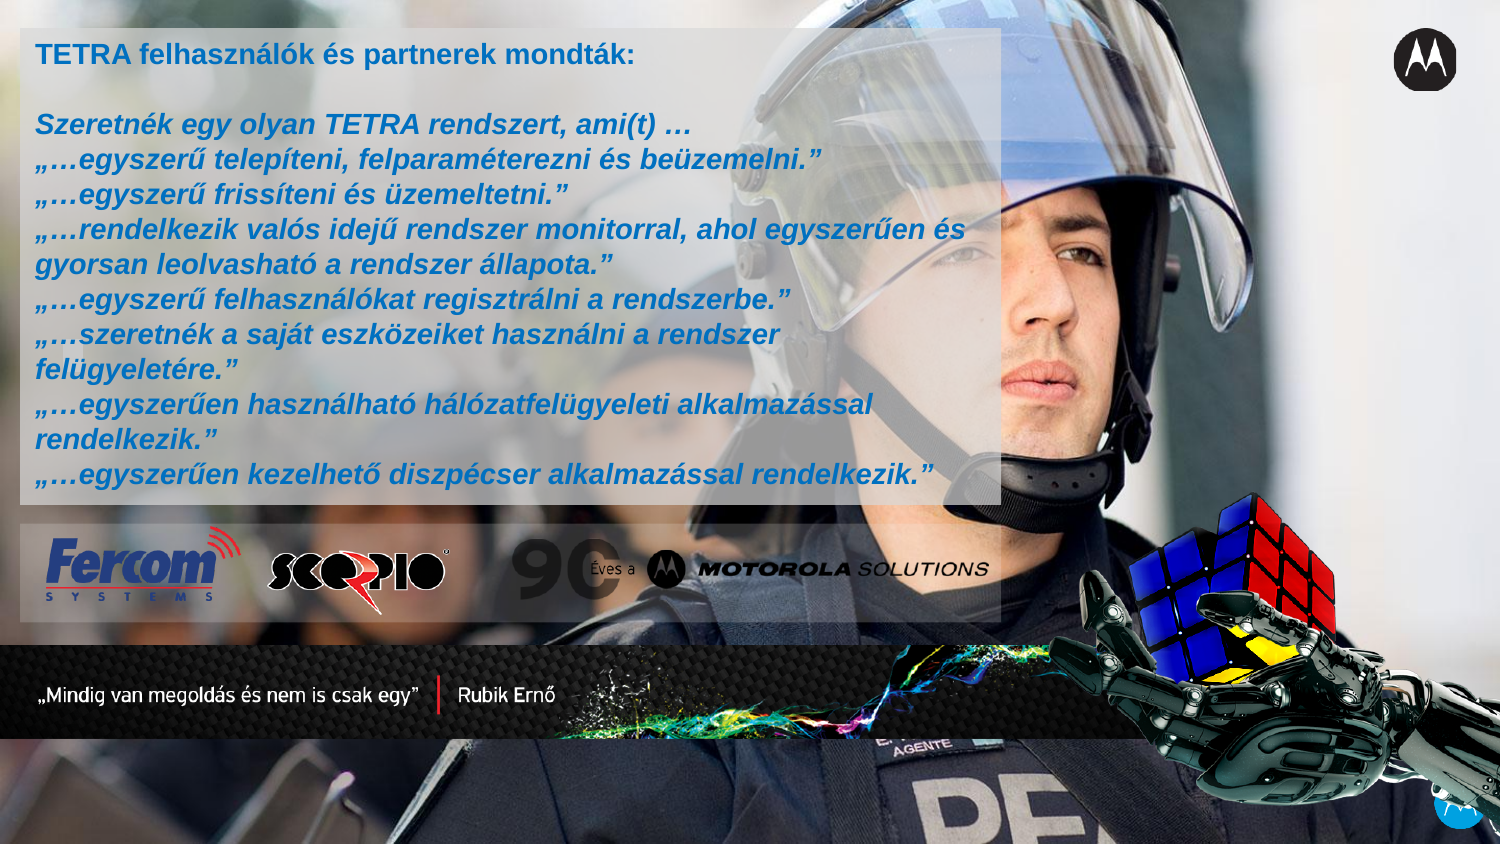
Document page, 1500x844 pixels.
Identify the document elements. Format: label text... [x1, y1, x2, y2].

picture [0, 0, 1500, 844]
text_box TETRA felhasználók és partnerek mondták: Szeretnék egy olyan TETRA rendszert, ami(t) … „…egyszerű telepíteni, felparaméterezni és beüzemelni.” „…egyszerű frissíteni és üzemeltetni.” „…rendelkezik valós idejű rendszer monitorral, ahol egyszerűen és gyorsan leolvasható a rendszer állapota.” „…egyszerű felhasználókat regisztrálni a rendszerbe.” „…szeretnék a saját eszközeiket használni a rendszer felügyeletére.” „…egyszerűen használható hálózatfelügyeleti alkalmazással rendelkezik.” „…egyszerűen kezelhető diszpécser alkalmazással rendelkezik.” [20, 28, 1002, 488]
